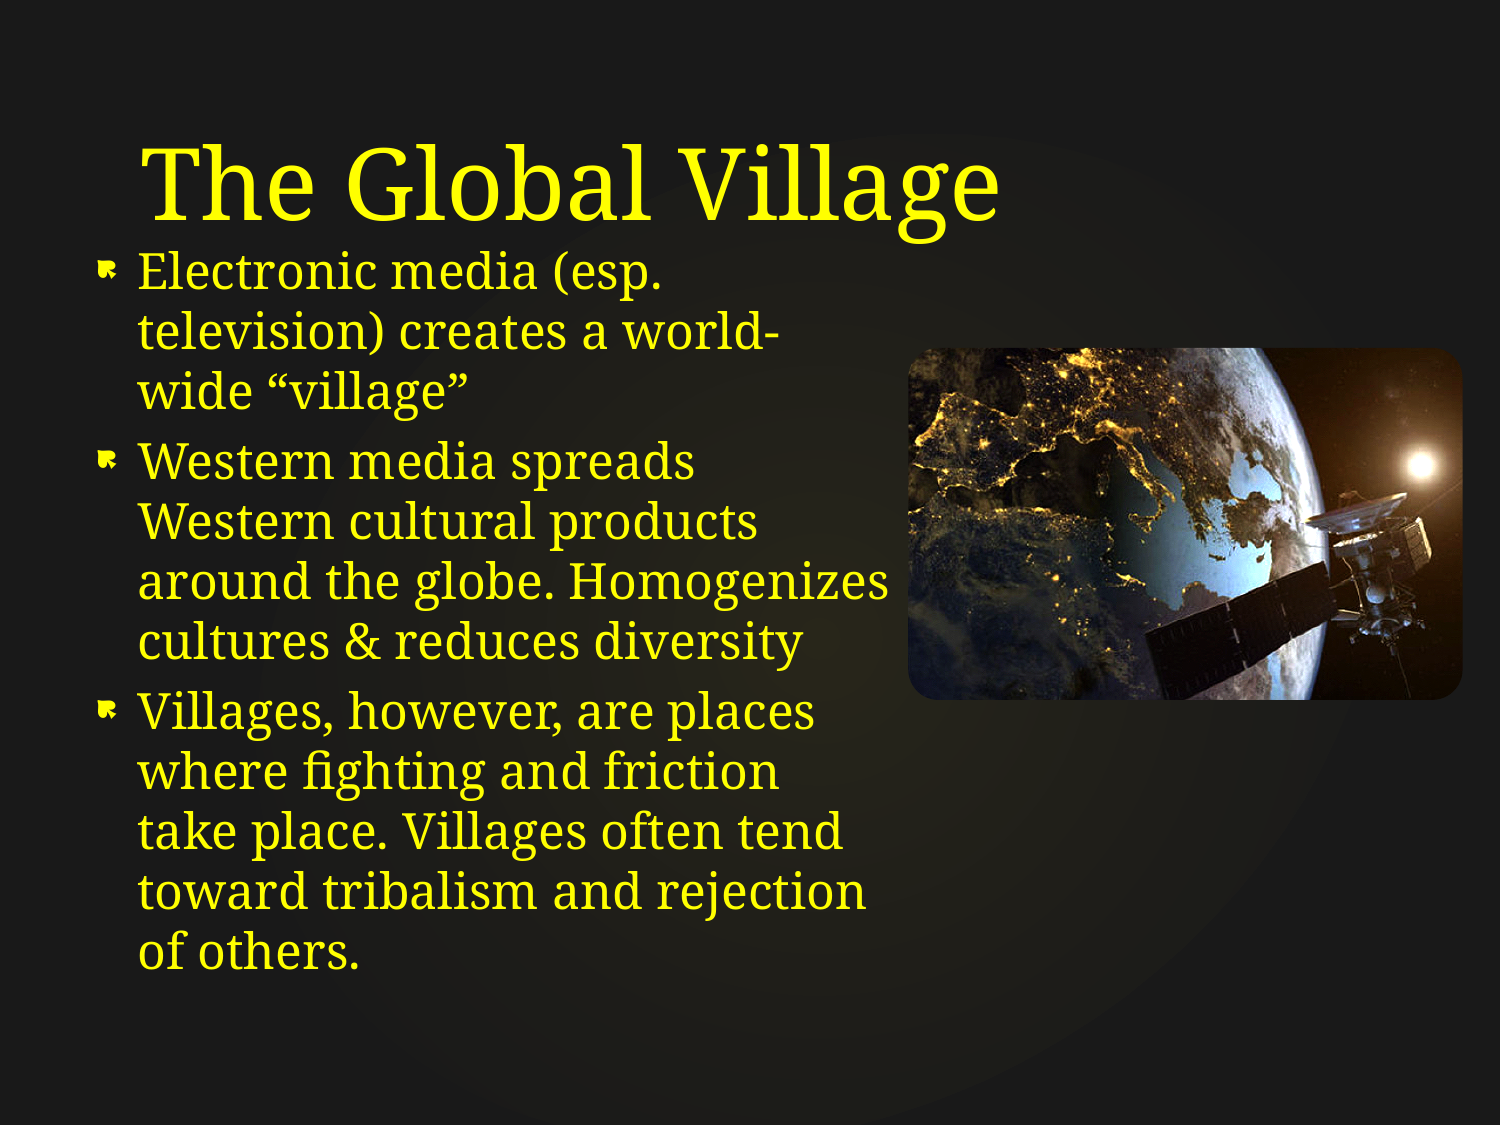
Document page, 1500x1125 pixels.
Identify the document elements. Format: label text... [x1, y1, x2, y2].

title The Global Village [125, 65, 1400, 249]
list Electronic media (esp. television) creates a world-wide “village” Western media spreads Western cultural products around the globe. Homogenizes cultures & reduces diversity Villages, however, are places where fighting and friction take place. Villages often tend toward tribalism and rejection of others. [77, 287, 909, 932]
picture [907, 347, 1464, 701]
